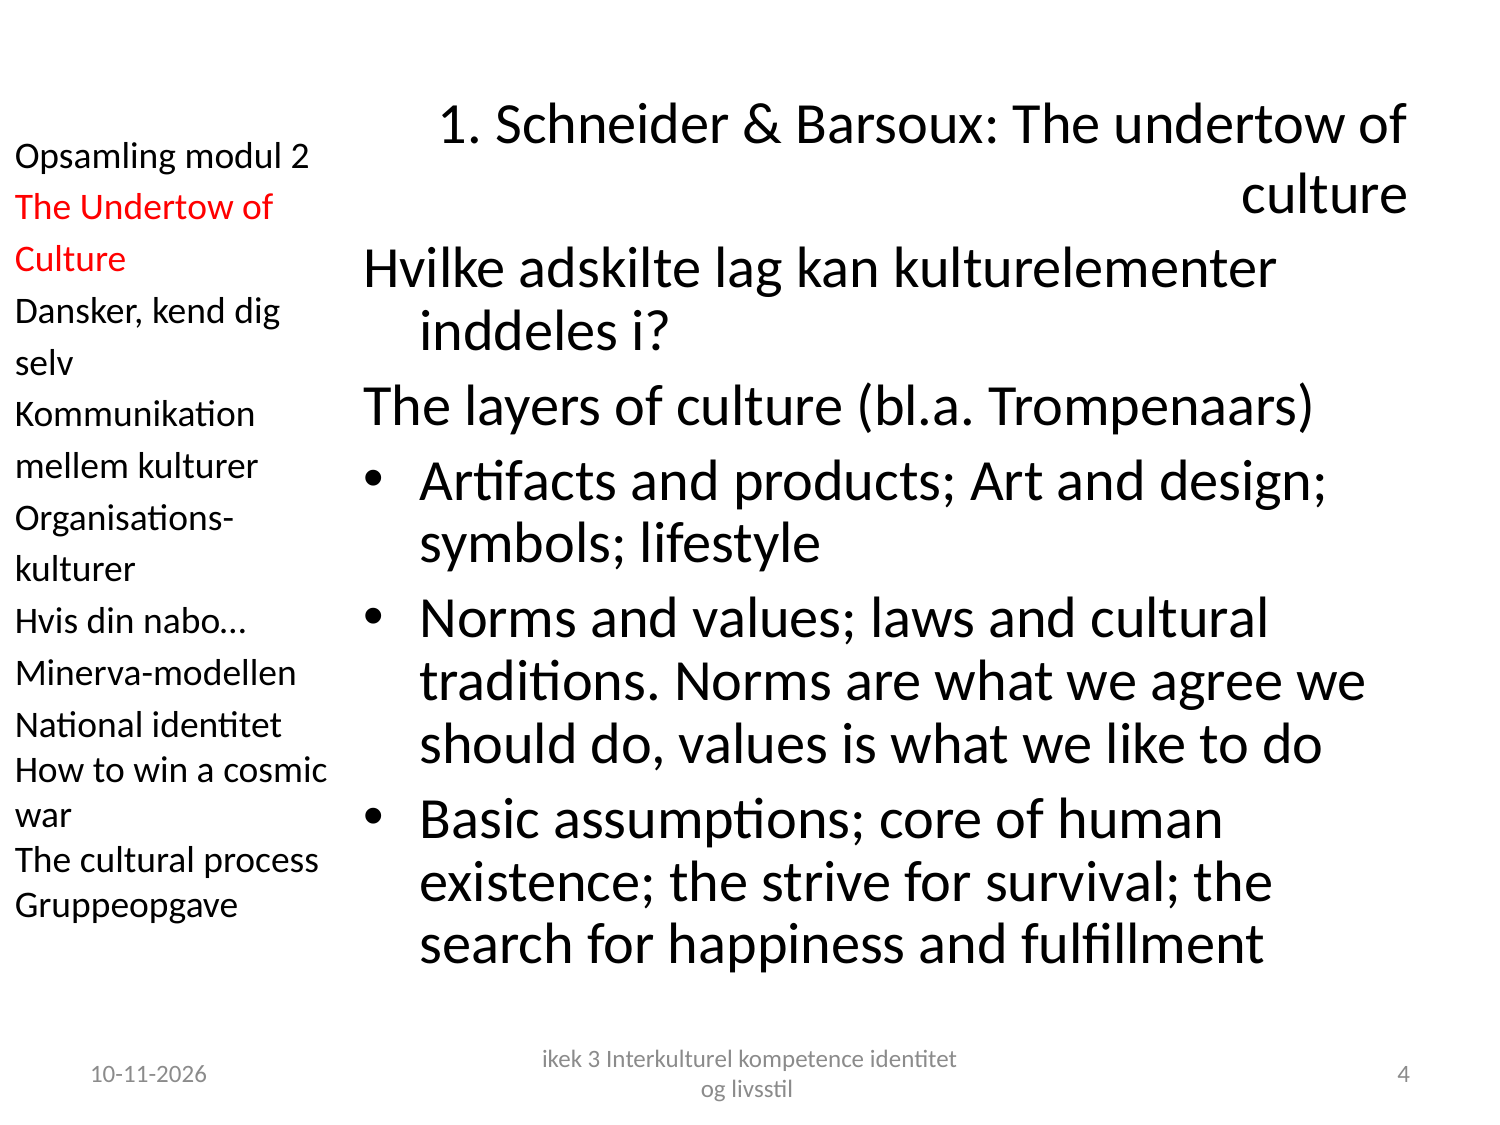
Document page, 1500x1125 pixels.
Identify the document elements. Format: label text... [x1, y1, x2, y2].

text_box Opsamling modul 2 The Undertow of Culture Dansker, kend dig selv Kommunikation mellem kulturer Organisations-kulturer Hvis din nabo… Minerva-modellen National identitet How to win a cosmic war The cultural process Gruppeopgave [0, 116, 343, 932]
footer ikek 3 Interkulturel kompetence identitet og livsstil [512, 1042, 988, 1103]
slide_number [75, 1042, 425, 1103]
list 1. Schneider & Barsoux: The undertow of culture Hvilke adskilte lag kan kulturelementer inddeles i? The layers of culture (bl.a. Trompenaars) Artifacts and products; Art and design; symbols; lifestyle Norms and values; laws and cultural traditions. Norms are what we agree we should do, values is what we like to do Basic assumptions; core of human existence; the strive for survival; the search for happiness and fulfillment [348, 77, 1424, 1059]
slide_number 4 [1074, 1042, 1425, 1103]
